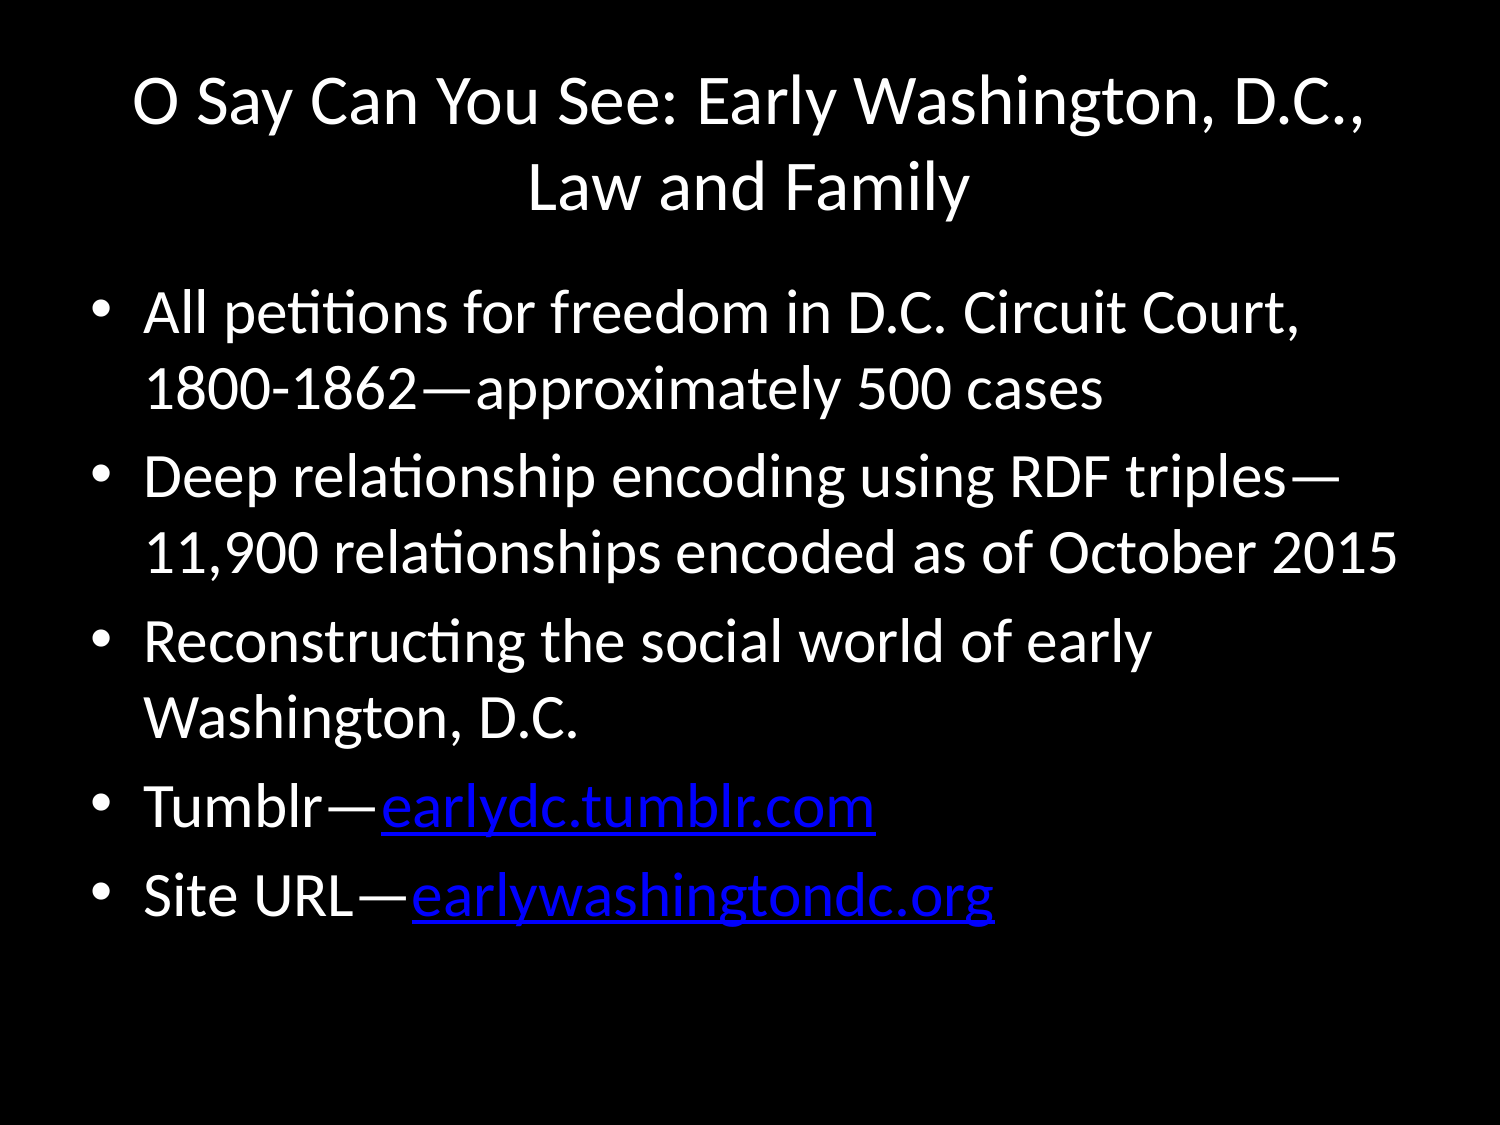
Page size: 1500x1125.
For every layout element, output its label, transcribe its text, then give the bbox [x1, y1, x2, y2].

list All petitions for freedom in D.C. Circuit Court, 1800-1862—approximately 500 cases Deep relationship encoding using RDF triples—11,900 relationships encoded as of October 2015 Reconstructing the social world of early Washington, D.C. Tumblr—earlydc.tumblr.com Site URL—earlywashingtondc.org [75, 262, 1425, 1005]
title O Say Can You See: Early Washington, D.C., Law and Family [75, 45, 1425, 233]
